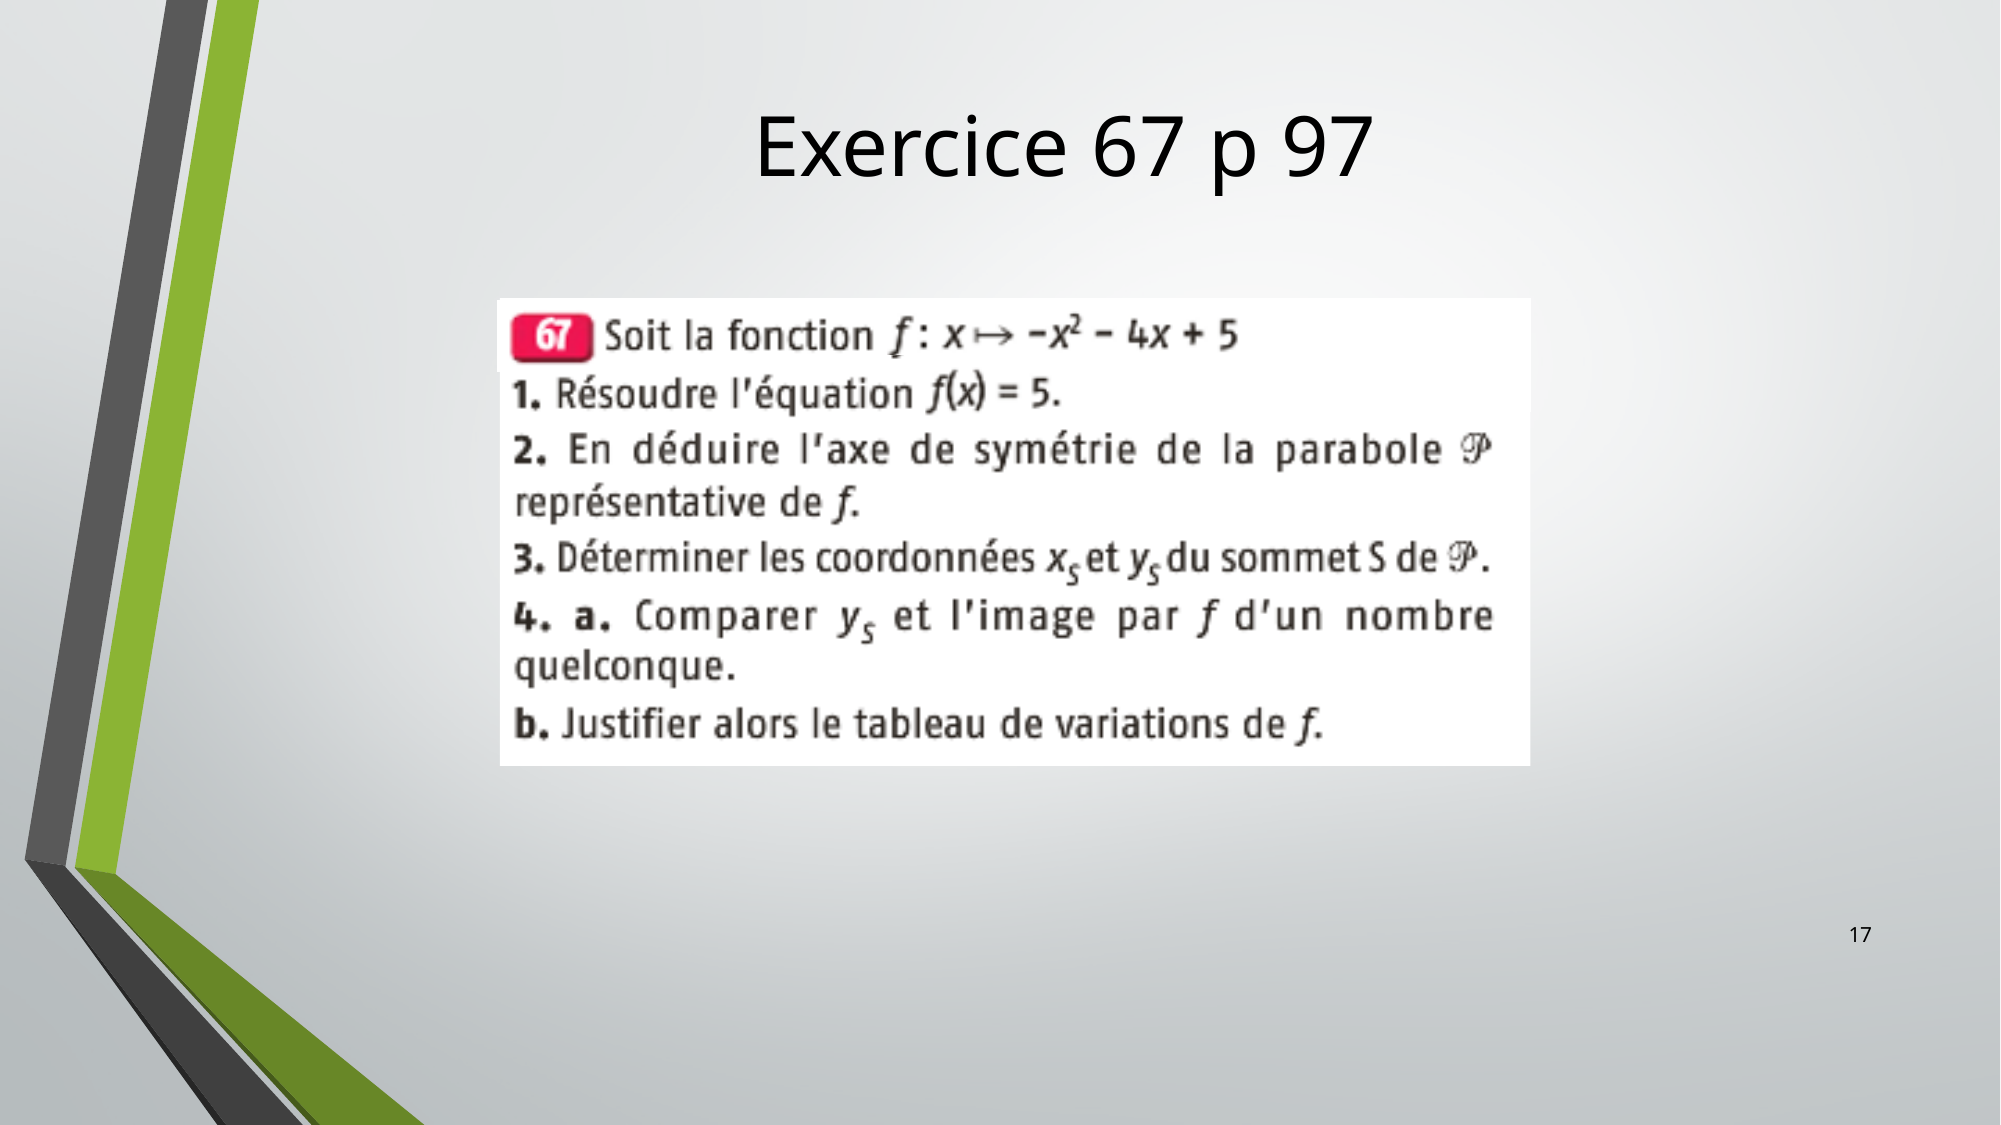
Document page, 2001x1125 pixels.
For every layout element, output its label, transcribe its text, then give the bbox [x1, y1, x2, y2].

slide_number 17 [1796, 906, 1887, 967]
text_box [497, 298, 1531, 766]
title Exercice 67 p 97 [243, 0, 1887, 287]
